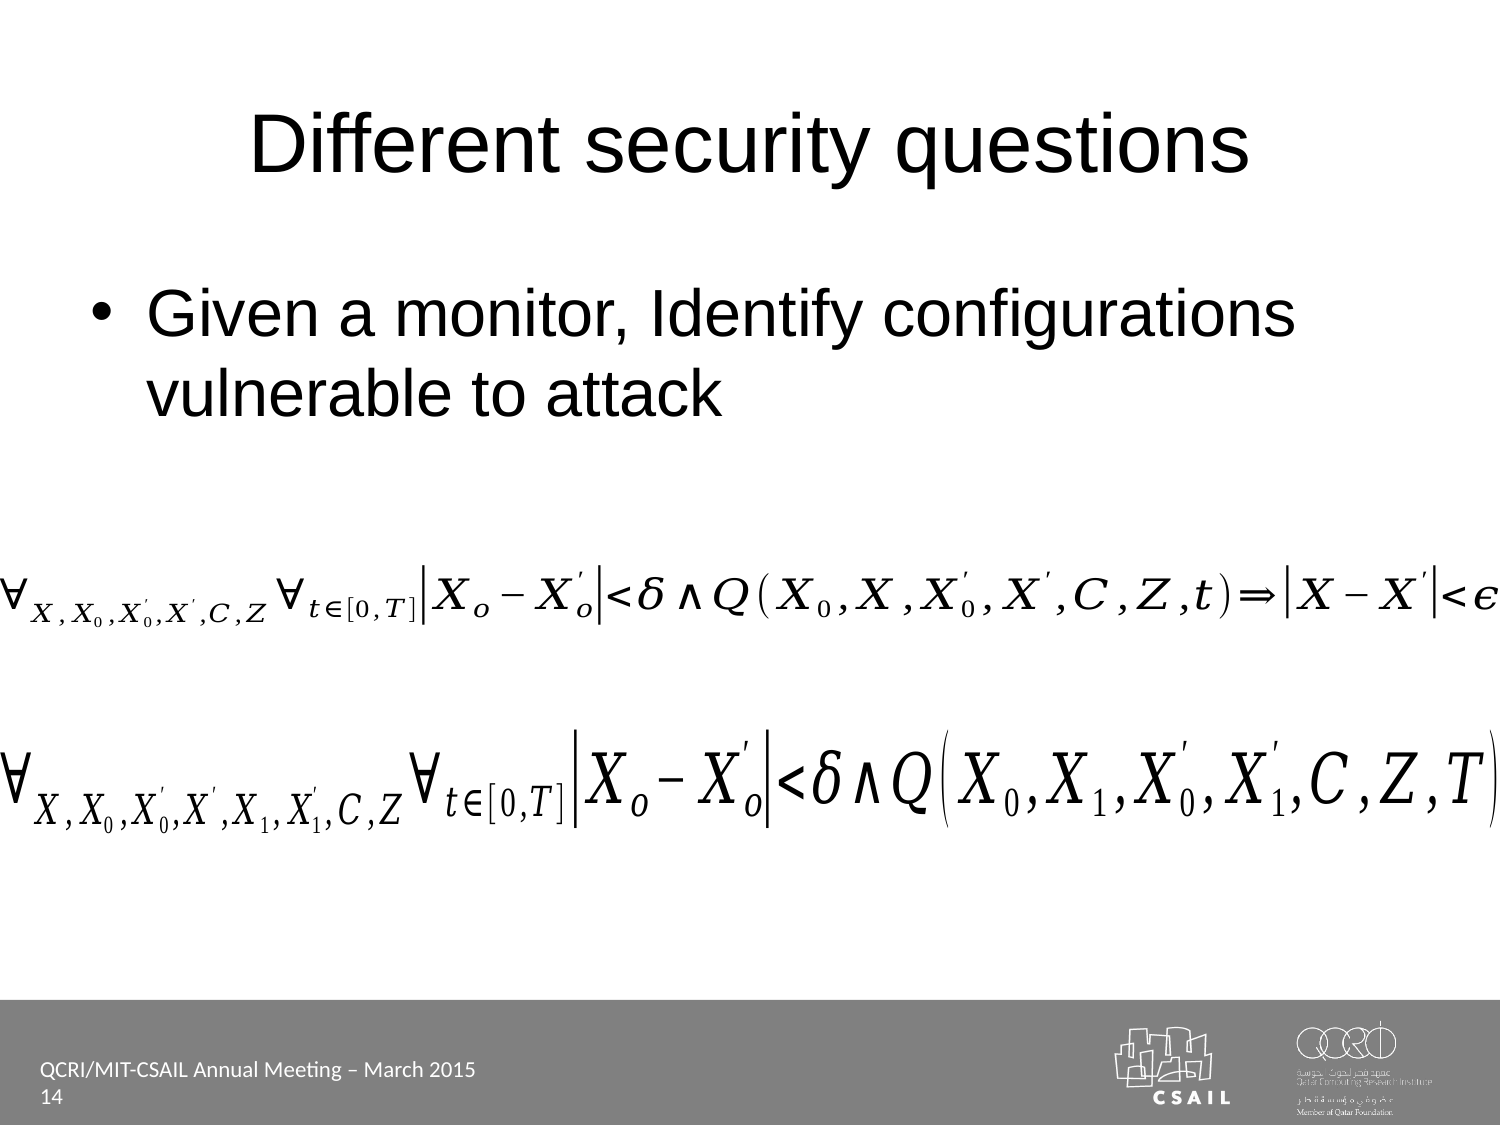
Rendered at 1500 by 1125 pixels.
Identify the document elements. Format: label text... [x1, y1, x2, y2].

list Given a monitor, Identify configurations vulnerable to attack [75, 262, 1425, 1005]
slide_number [24, 1047, 625, 1107]
picture [1265, 1017, 1463, 1125]
title Different security questions [75, 45, 1425, 233]
